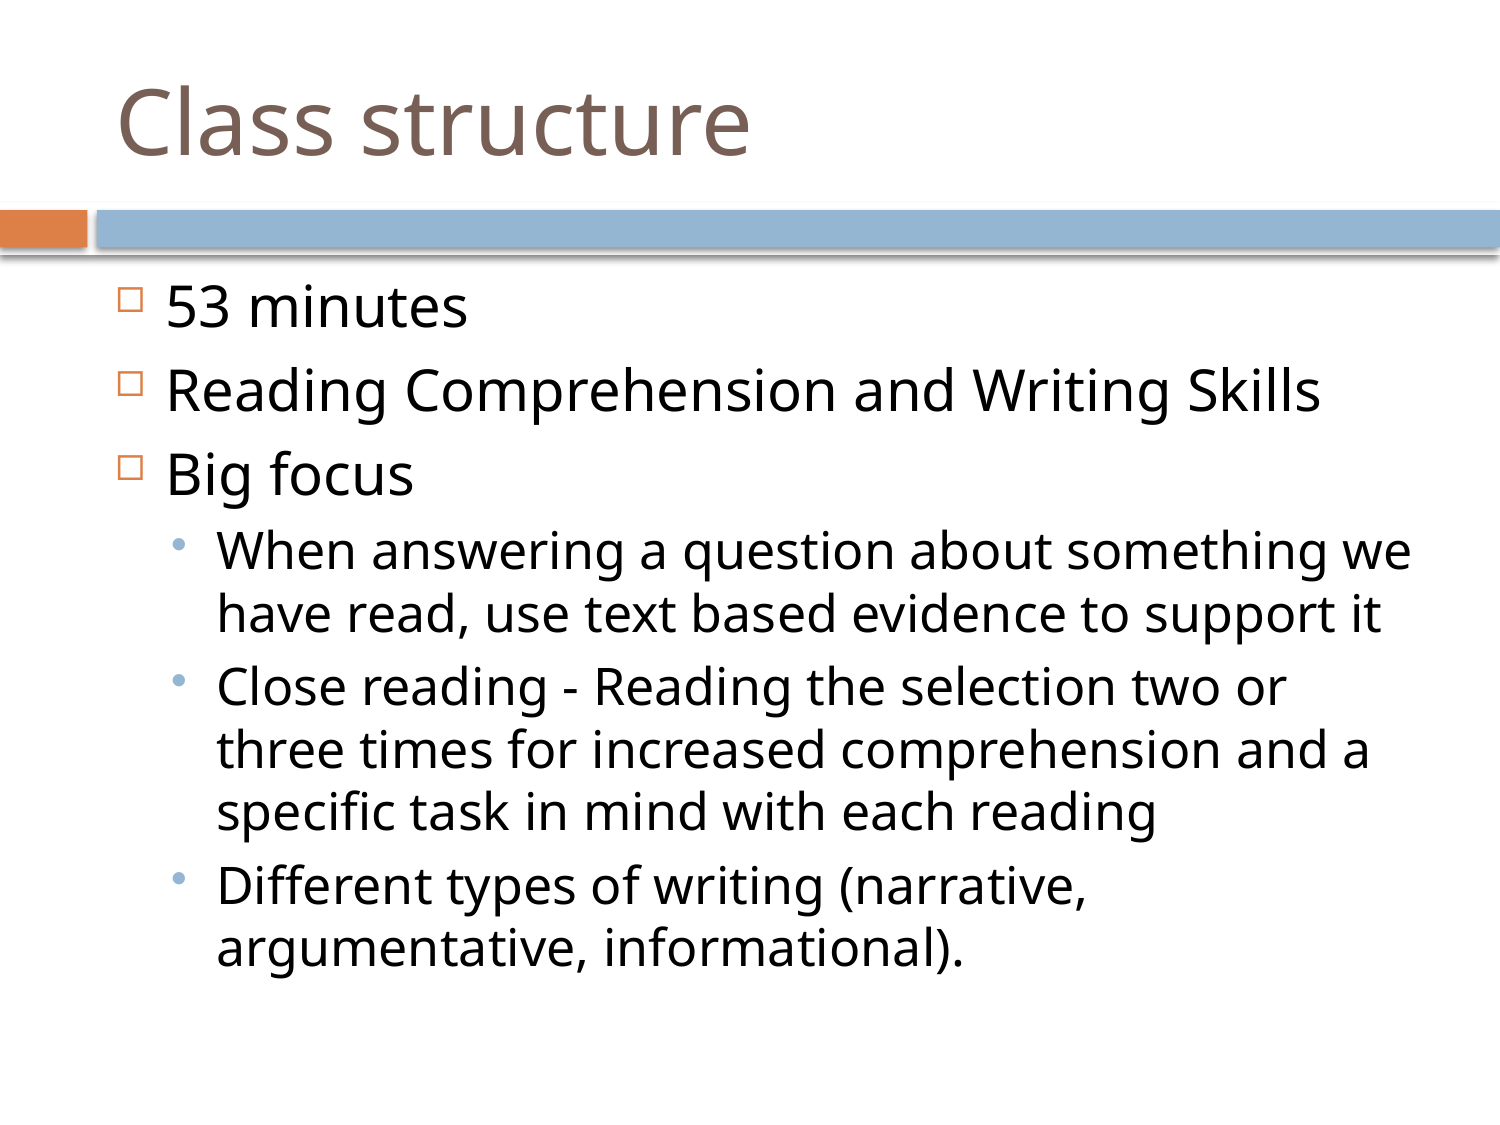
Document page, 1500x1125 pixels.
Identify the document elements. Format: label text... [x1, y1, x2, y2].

list 53 minutes Reading Comprehension and Writing Skills Big focus When answering a question about something we have read, use text based evidence to support it Close reading - Reading the selection two or three times for increased comprehension and a specific task in mind with each reading Different types of writing (narrative, argumentative, informational). [100, 262, 1438, 1000]
title Class structure [100, 37, 1438, 200]
